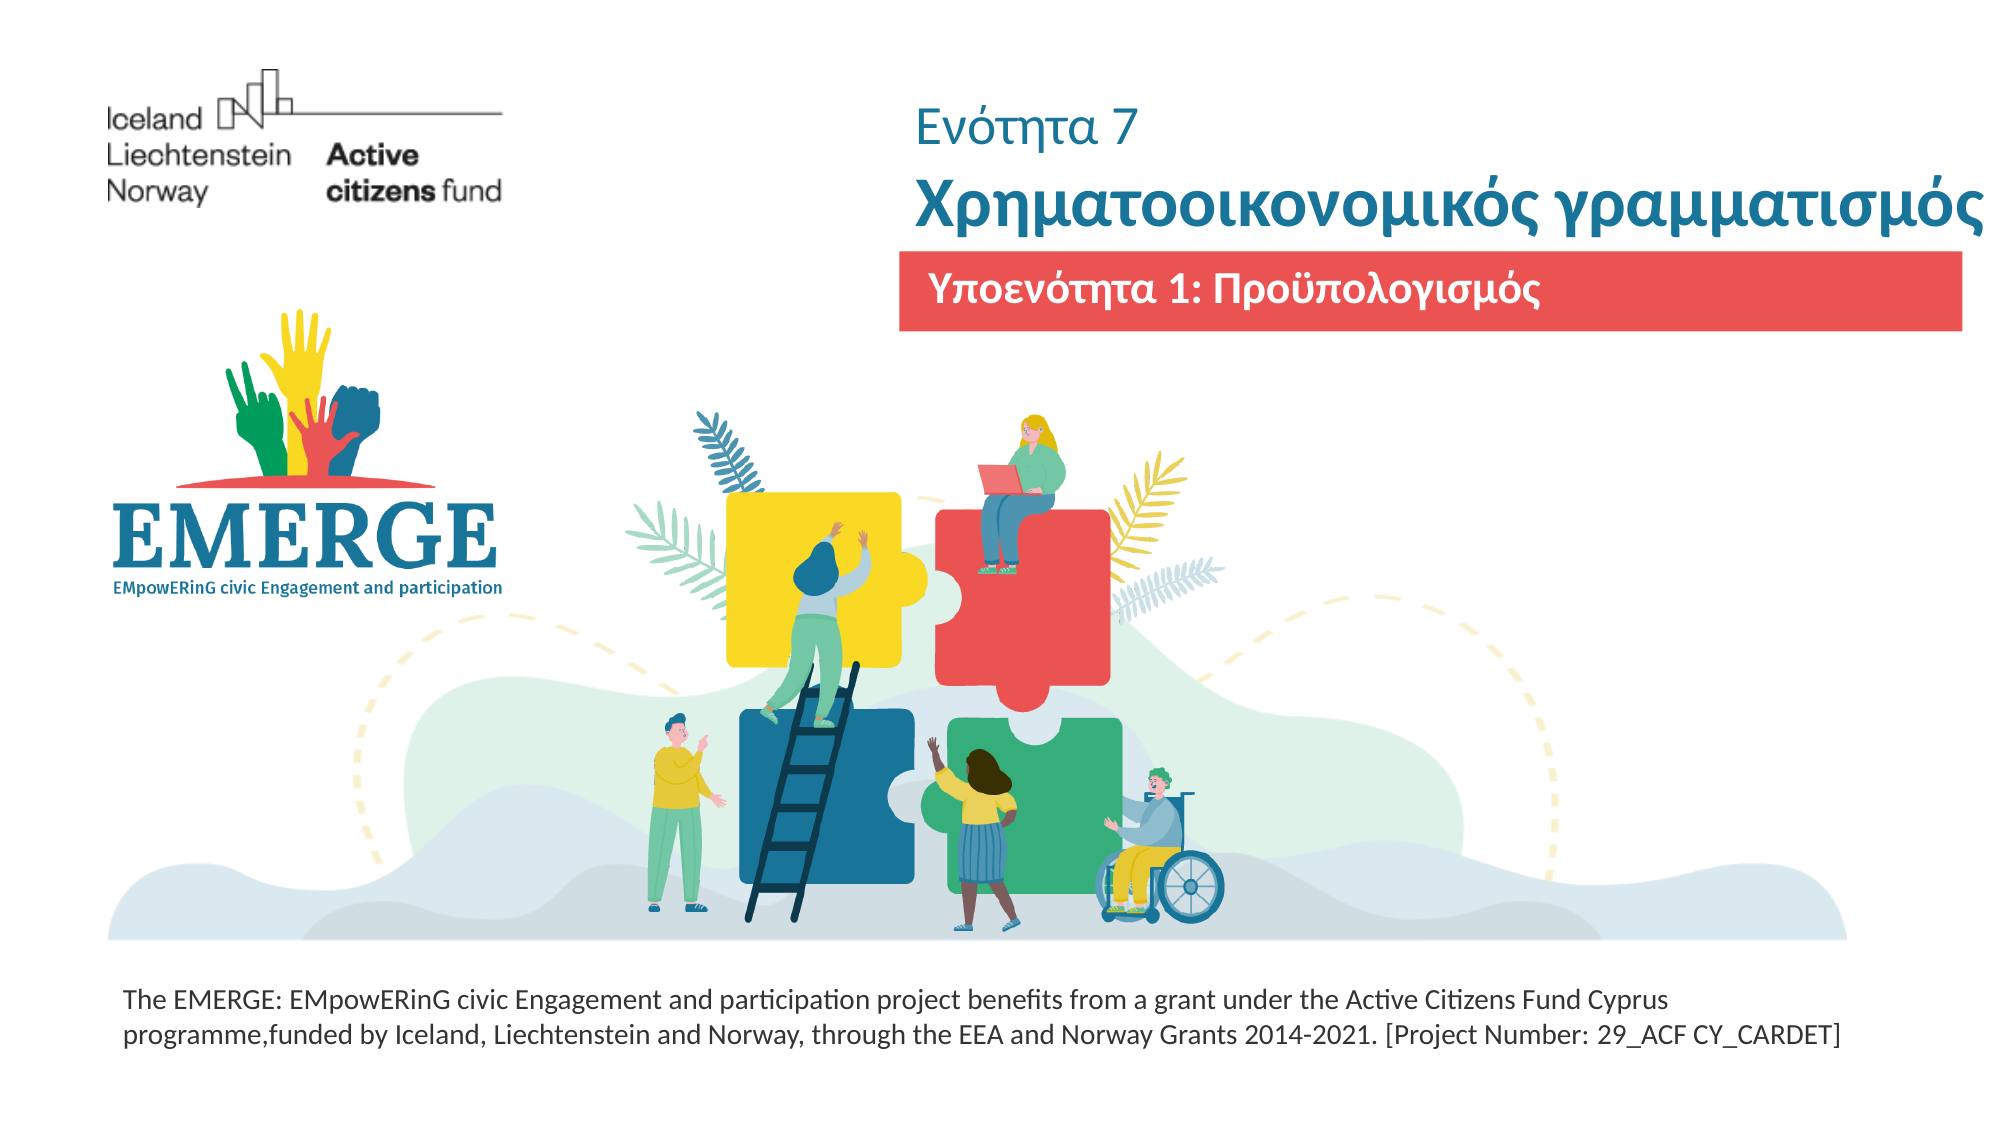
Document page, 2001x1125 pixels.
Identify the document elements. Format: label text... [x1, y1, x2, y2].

picture [108, 69, 504, 208]
picture [108, 309, 1847, 943]
text_box [899, 251, 1963, 332]
text_box Υποενότητα 1: Προϋπολογισμός [928, 264, 1808, 319]
text_box Ενότητα 7 Χρηματοοικονομικός γραμματισμός [915, 89, 2000, 252]
